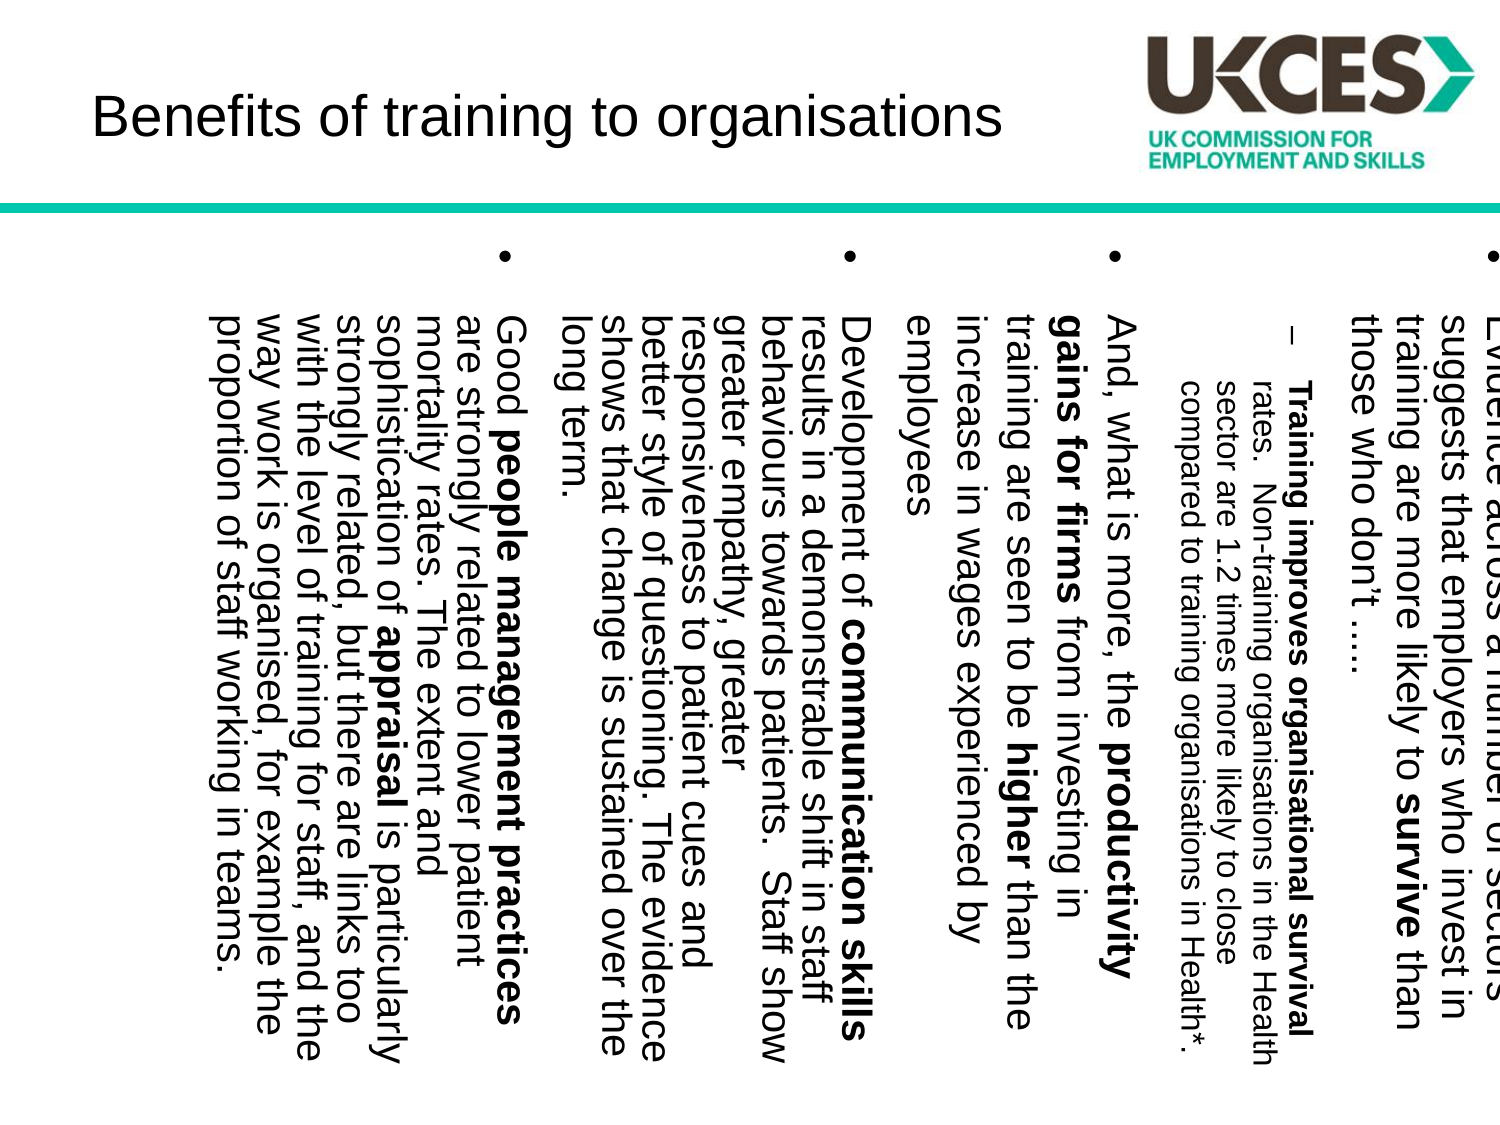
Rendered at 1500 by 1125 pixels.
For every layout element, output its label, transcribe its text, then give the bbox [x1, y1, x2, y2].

list Evidence across a number of sectors suggests that employers who invest in training are more likely to survive than those who don’t ..... Training improves organisational survival rates. Non-training organisations in the Health sector are 1.2 times more likely to close compared to training organisations in Health*. And, what is more, the productivity gains for firms from investing in training are seen to be higher than the increase in wages experienced by employees Development of communication skills results in a demonstrable shift in staff behaviours towards patients. Staff show greater empathy, greater responsiveness to patient cues and better style of questioning. The evidence shows that change is sustained over the long term. Good people management practices are strongly related to lower patient mortality rates. The extent and sophistication of appraisal is particularly strongly related, but there are links too with the level of training for staff, and the way work is organised, for example the proportion of staff working in teams. [52, 243, 1460, 1083]
picture [1139, 31, 1480, 174]
title Benefits of training to organisations [76, 18, 1116, 207]
